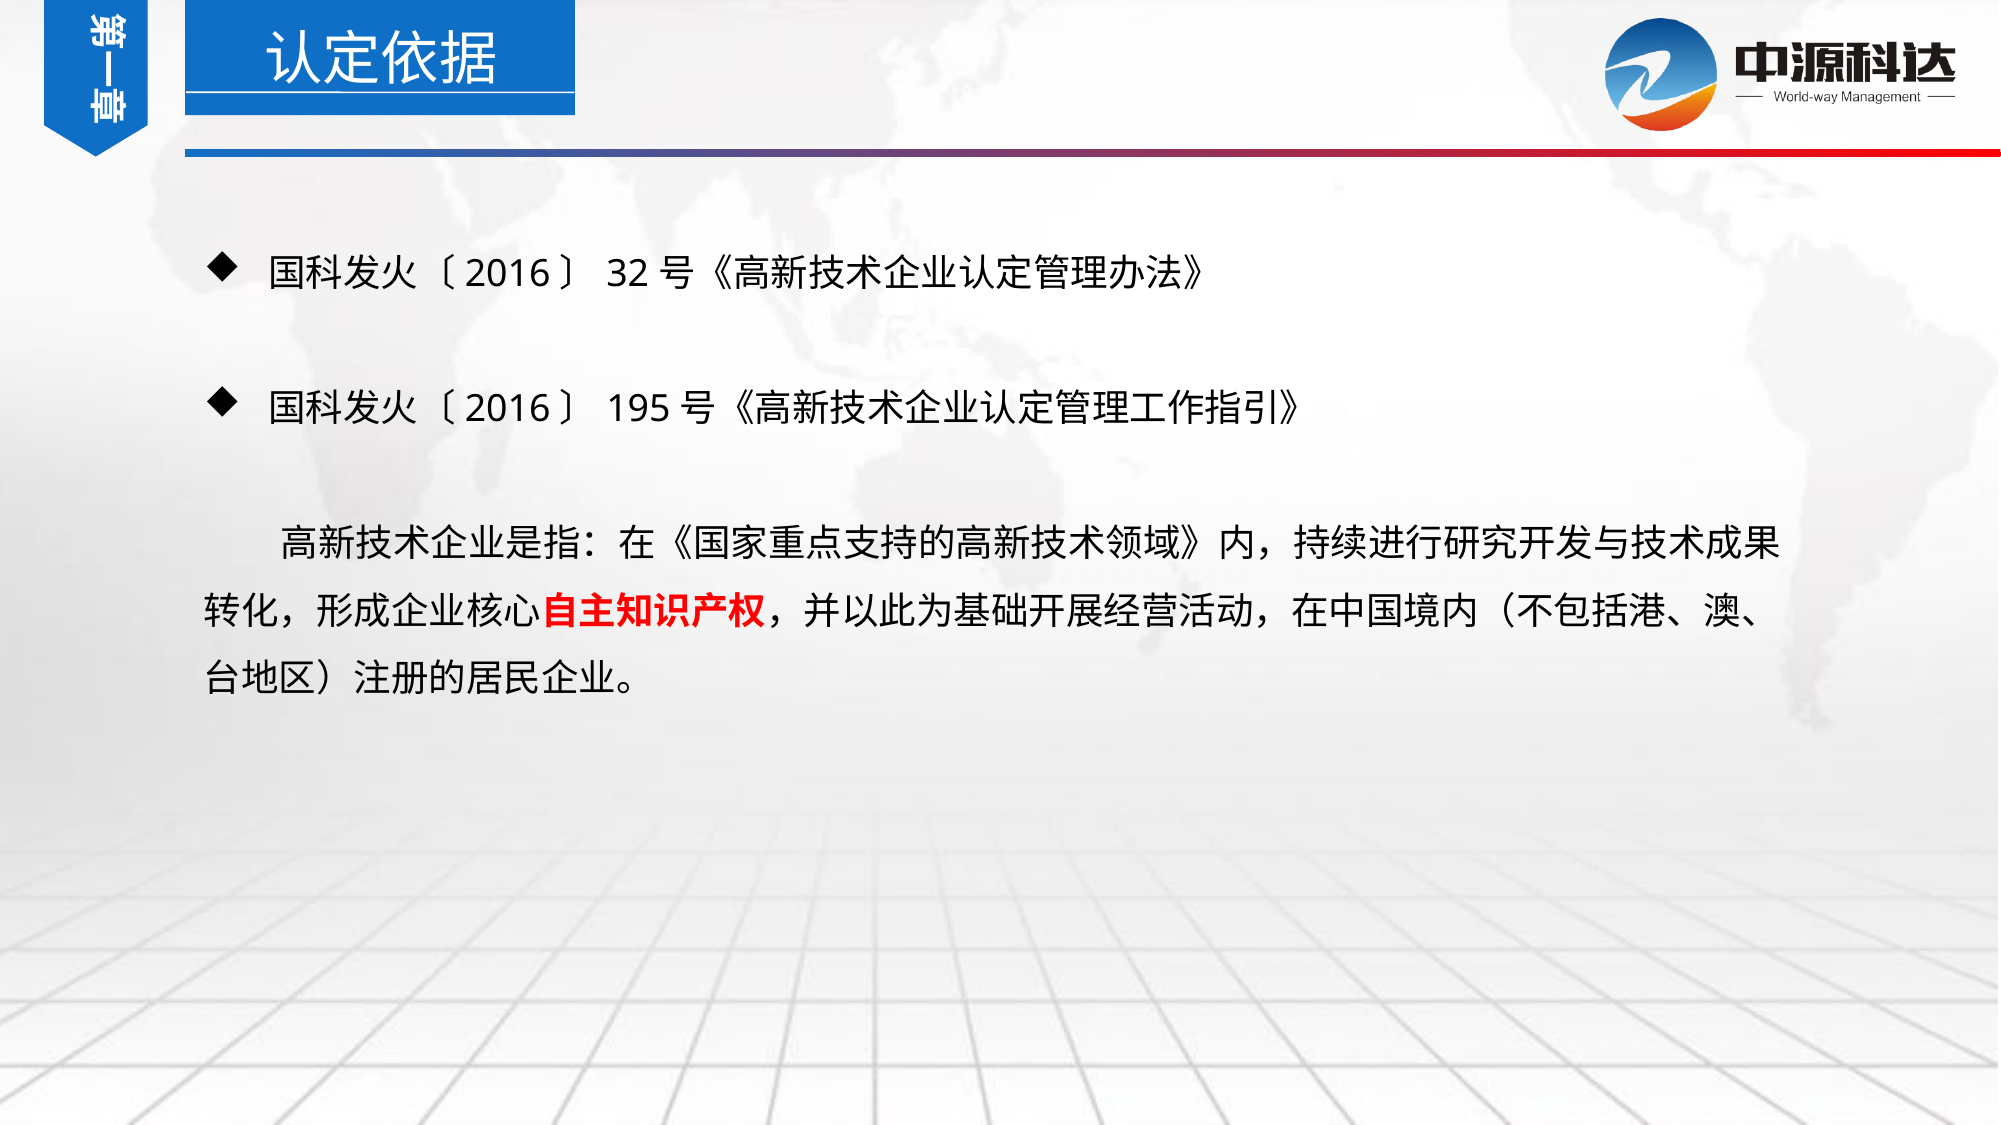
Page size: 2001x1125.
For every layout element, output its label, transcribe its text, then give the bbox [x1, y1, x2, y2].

picture [0, 0, 1998, 1125]
text_box 第一章 [63, 4, 140, 134]
text_box 认定依据 [189, 13, 573, 99]
text_box 国科发火〔2016〕32号《高新技术企业认定管理办法》 国科发火〔2016〕195号《高新技术企业认定管理工作指引》 高新技术企业是指：在《国家重点支持的高新技术领域》内，持续进行研究开发与技术成果转化，形成企业核心自主知识产权，并以此为基础开展经营活动，在中国境内（不包括港、澳、台地区）注册的居民企业。 [189, 219, 1821, 707]
